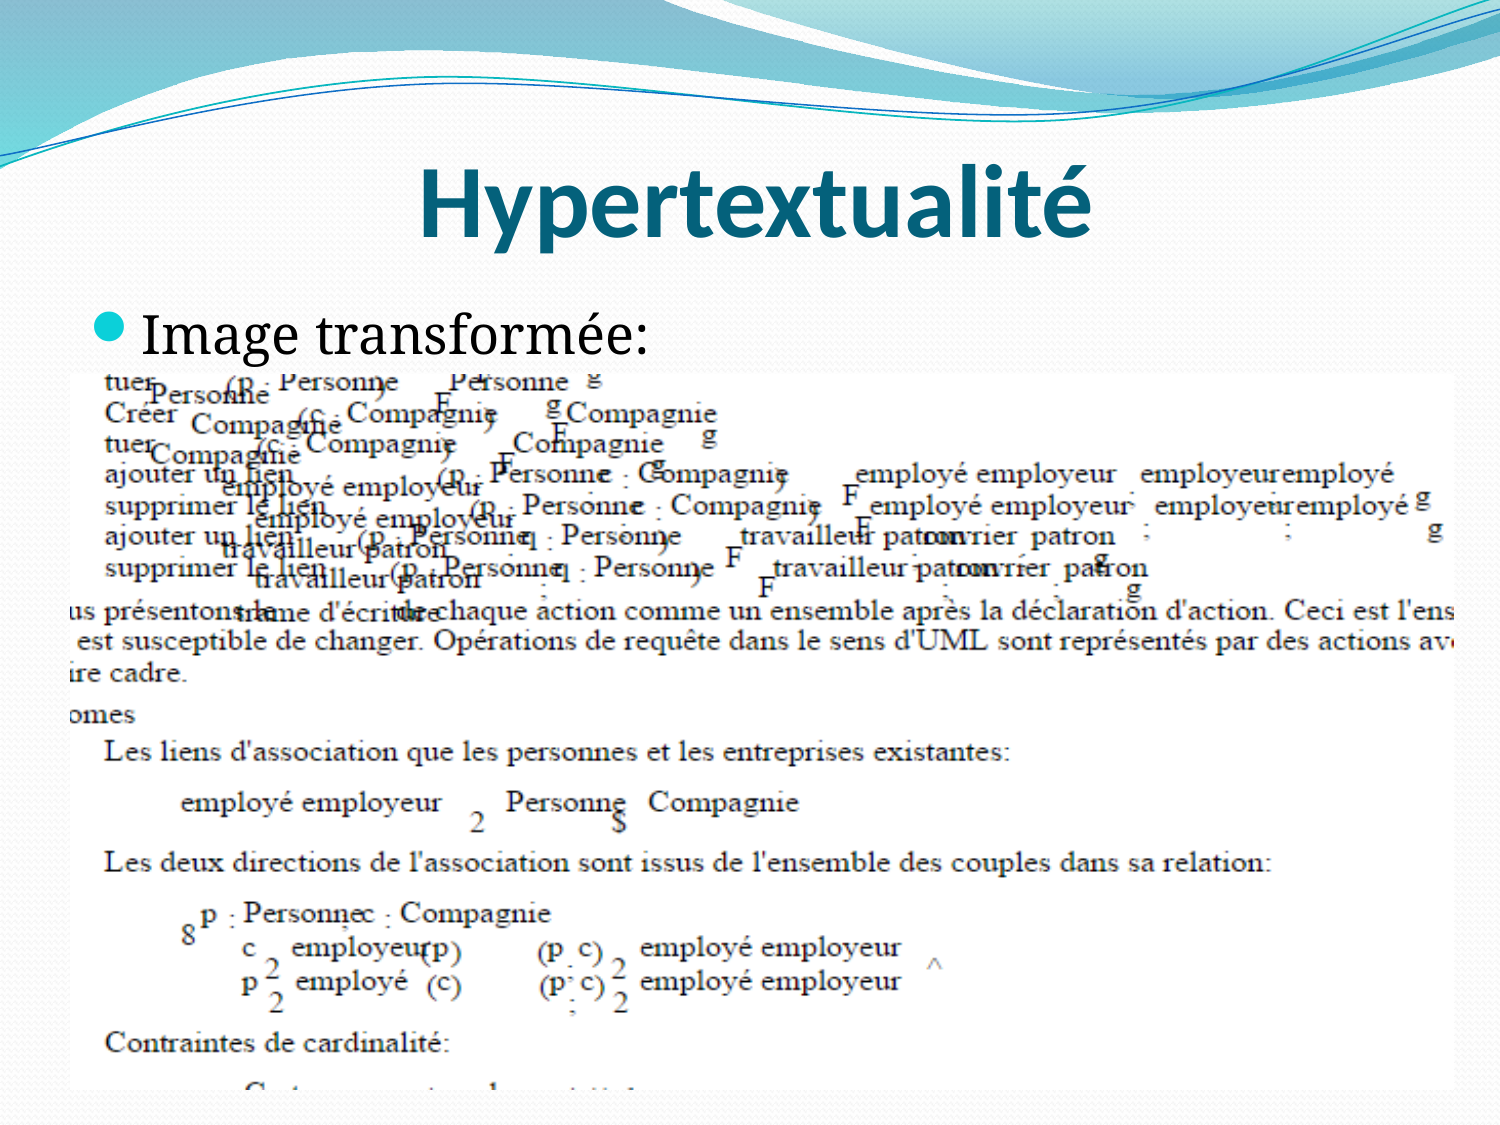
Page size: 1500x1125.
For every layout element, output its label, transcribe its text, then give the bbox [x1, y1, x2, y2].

list Image transformée: [75, 292, 1425, 374]
picture [70, 374, 1454, 1091]
title Hypertextualité [82, 70, 1432, 258]
